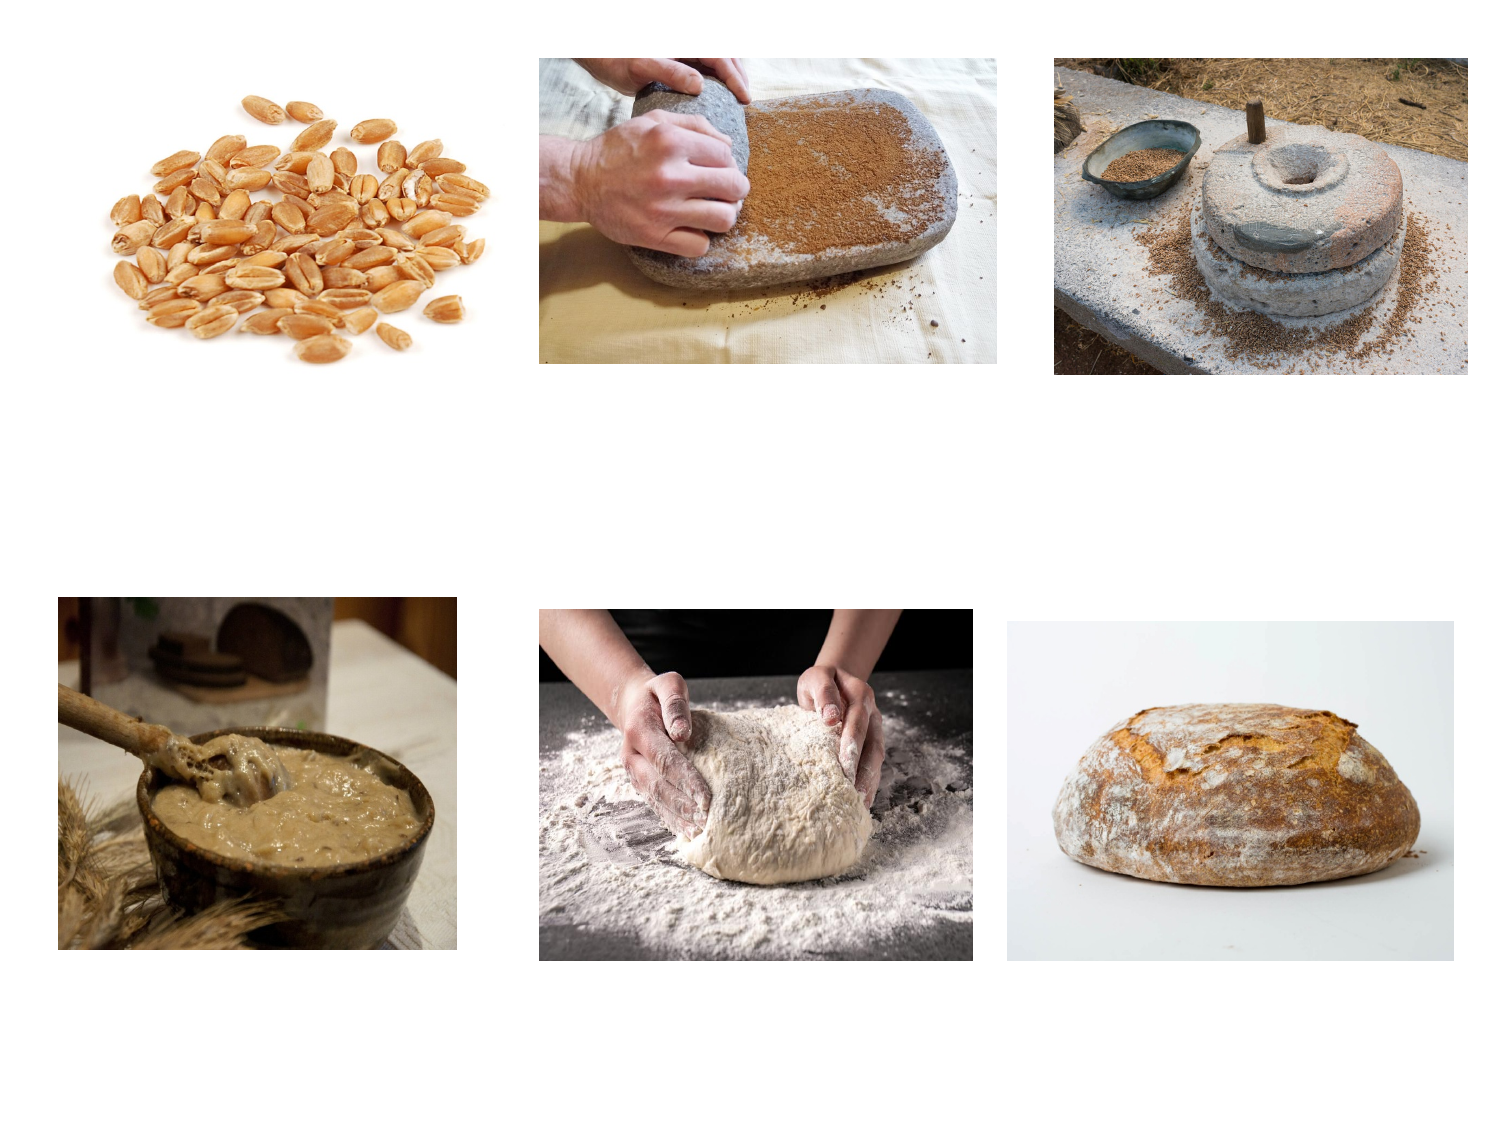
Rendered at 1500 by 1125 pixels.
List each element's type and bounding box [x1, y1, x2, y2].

picture [1054, 58, 1469, 376]
picture [58, 34, 997, 422]
picture [1007, 620, 1454, 962]
picture [538, 609, 973, 962]
picture [58, 597, 458, 950]
